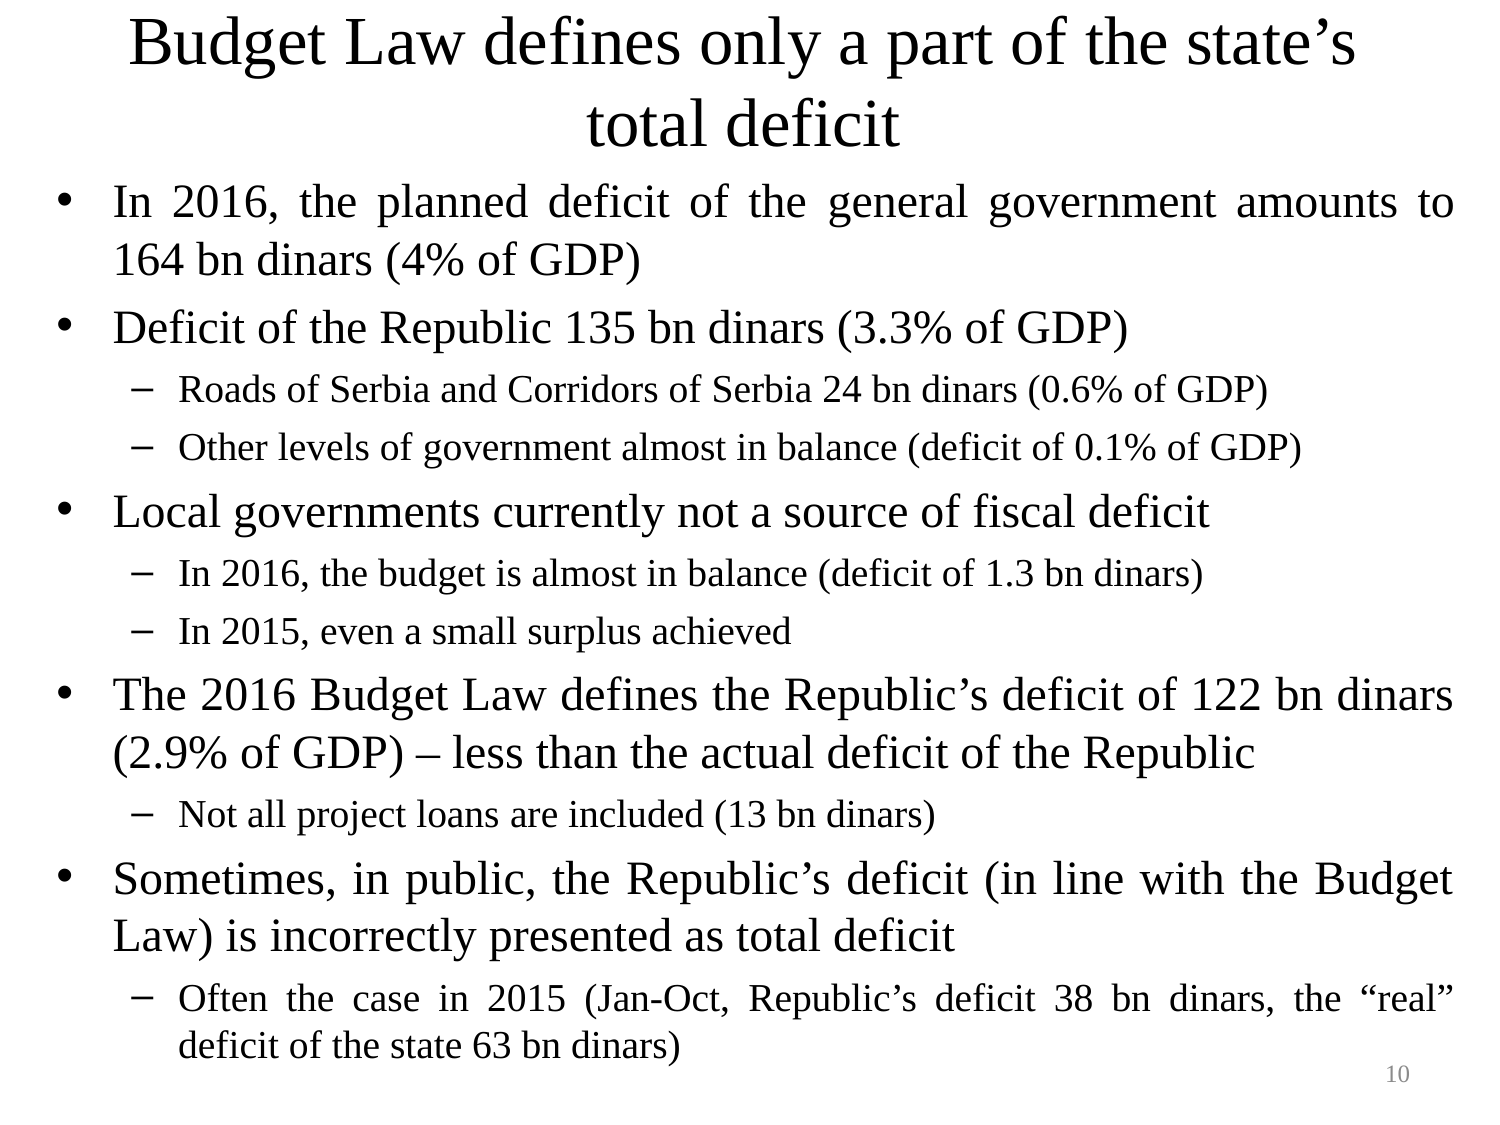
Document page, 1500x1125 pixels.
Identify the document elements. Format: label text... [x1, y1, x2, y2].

list In 2016, the planned deficit of the general government amounts to 164 bn dinars (4% of GDP) Deficit of the Republic 135 bn dinars (3.3% of GDP) Roads of Serbia and Corridors of Serbia 24 bn dinars (0.6% of GDP) Other levels of government almost in balance (deficit of 0.1% of GDP) Local governments currently not a source of fiscal deficit In 2016, the budget is almost in balance (deficit of 1.3 bn dinars) In 2015, even a small surplus achieved The 2016 Budget Law defines the Republic’s deficit of 122 bn dinars (2.9% of GDP) – less than the actual deficit of the Republic Not all project loans are included (13 bn dinars) Sometimes, in public, the Republic’s deficit (in line with the Budget Law) is incorrectly presented as total deficit Often the case in 2015 (Jan-Oct, Republic’s deficit 38 bn dinars, the “real” deficit of the state 63 bn dinars) [41, 162, 1471, 1073]
title Budget Law defines only a part of the state’s total deficit [50, 7, 1438, 149]
slide_number 10 [1074, 1042, 1425, 1103]
